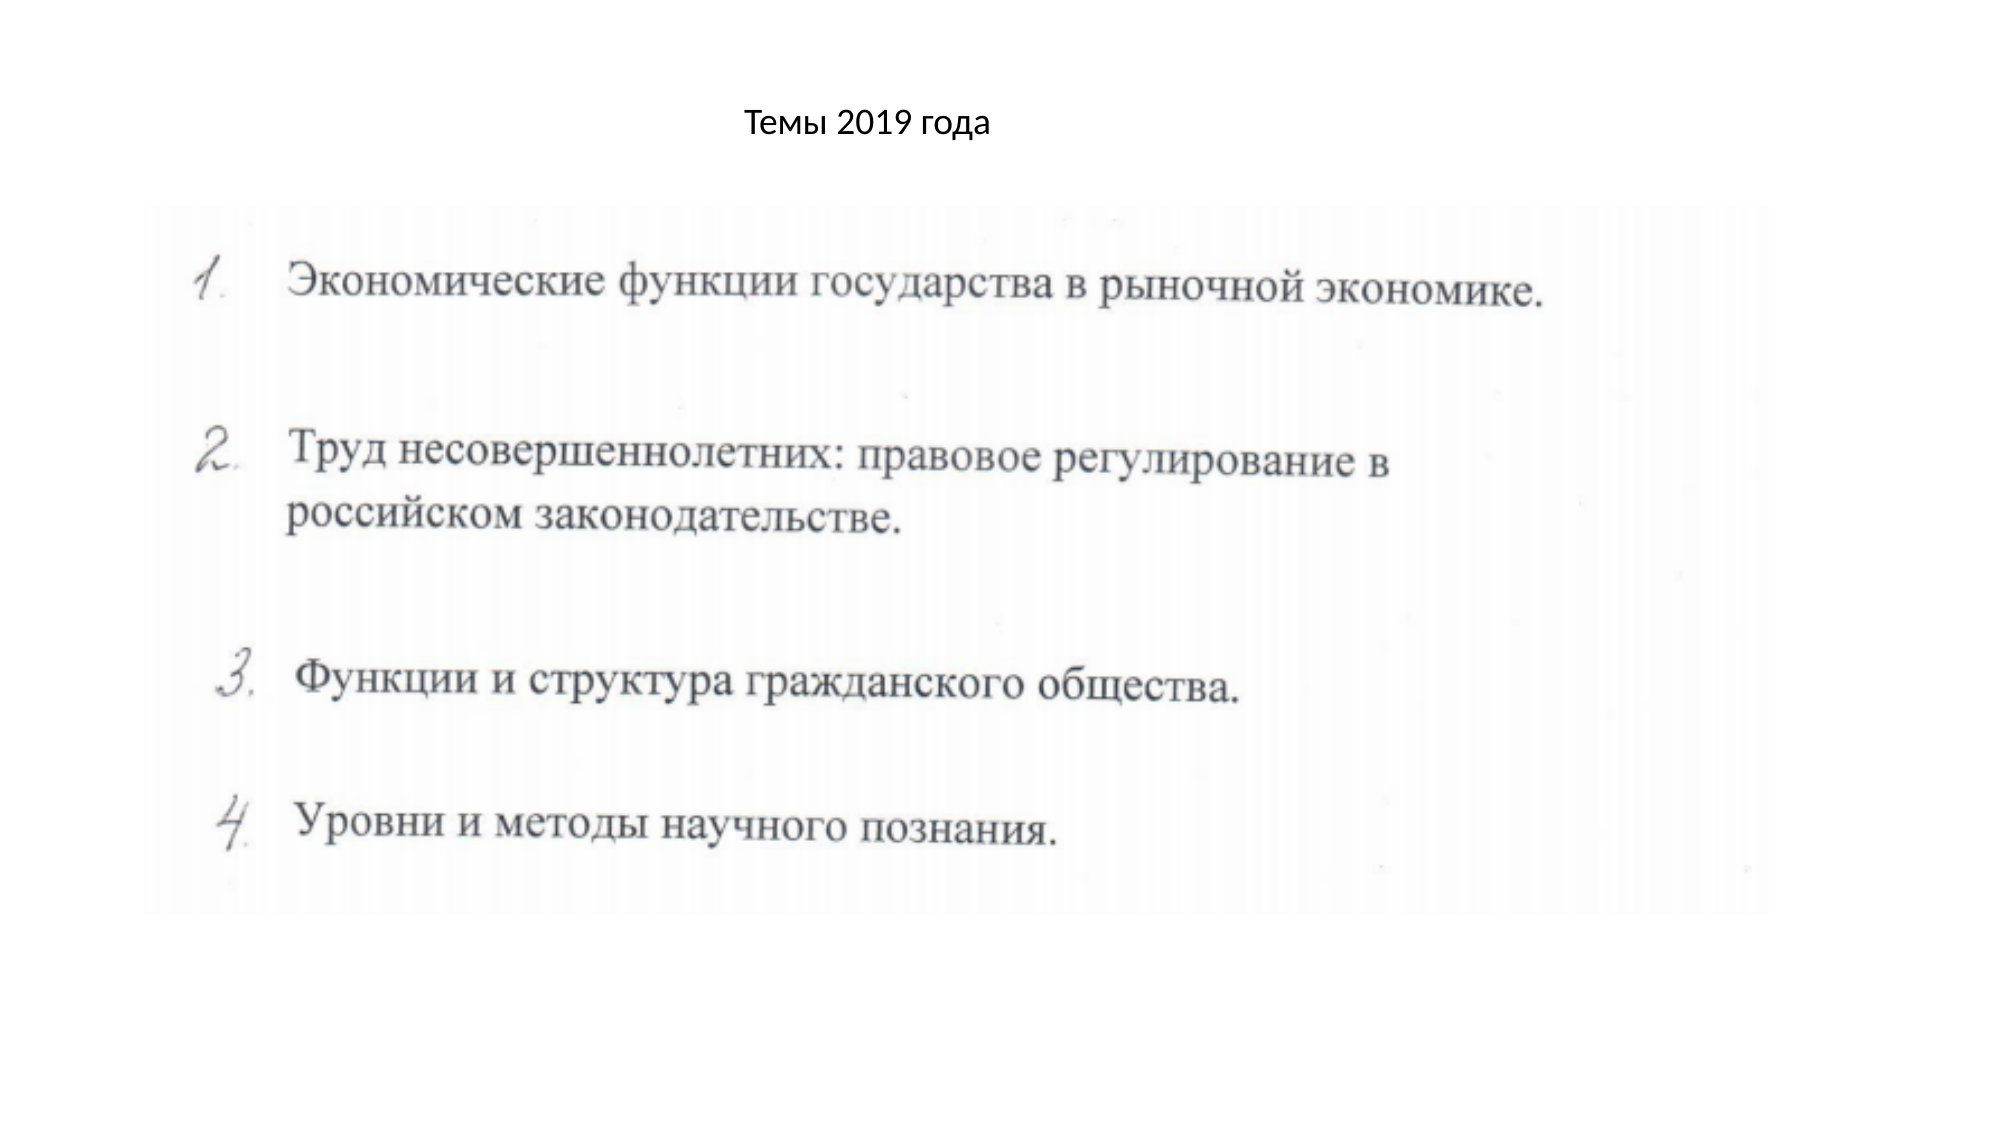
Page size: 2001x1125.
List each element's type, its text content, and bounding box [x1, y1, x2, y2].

picture [144, 206, 1770, 915]
text_box Темы 2019 года [448, 89, 1287, 150]
